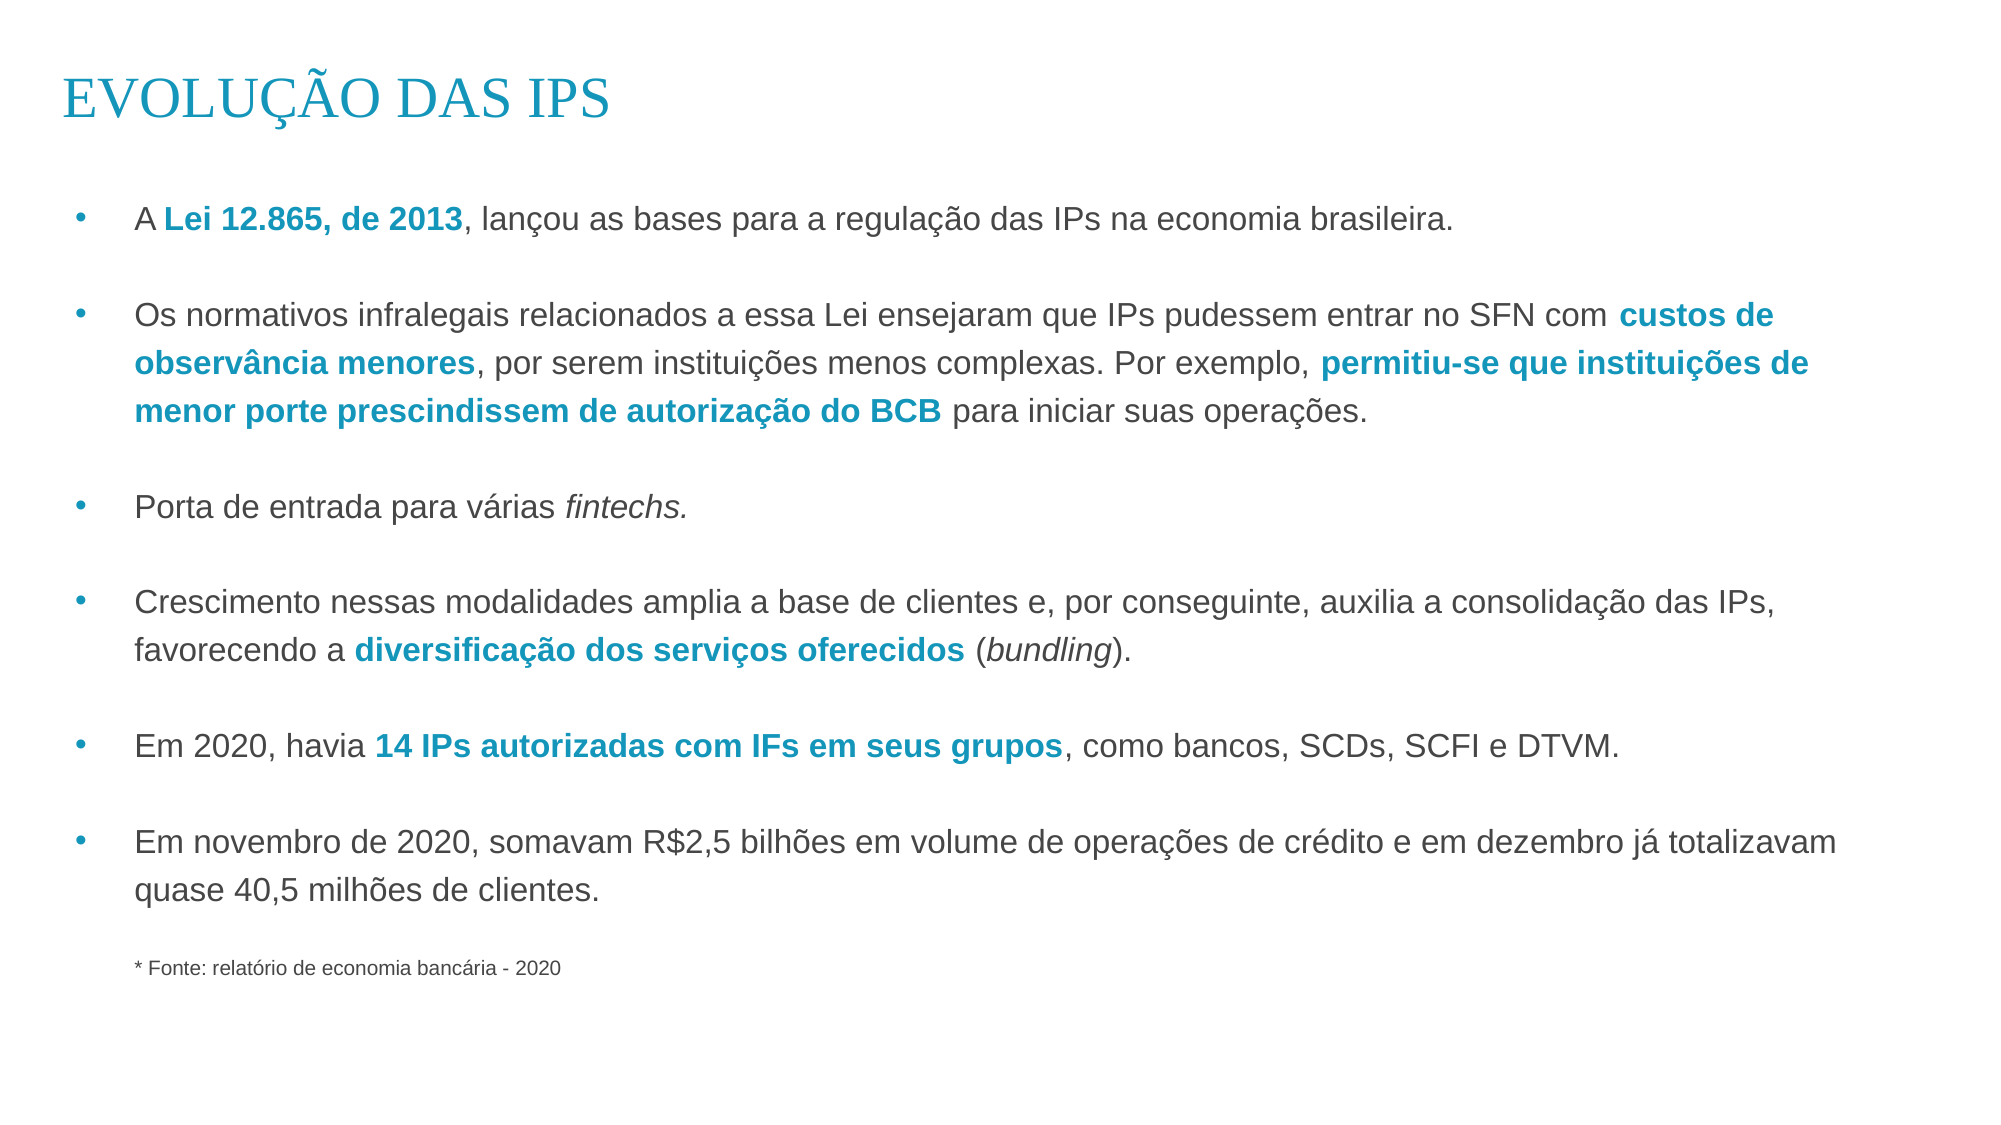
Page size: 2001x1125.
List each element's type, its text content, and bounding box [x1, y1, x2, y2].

text_box Evolução das IPs [47, 57, 1829, 140]
text_box A Lei 12.865, de 2013, lançou as bases para a regulação das IPs na economia brasileira. Os normativos infralegais relacionados a essa Lei ensejaram que IPs pudessem entrar no SFN com custos de observância menores, por serem instituições menos complexas. Por exemplo, permitiu-se que instituições de menor porte prescindissem de autorização do BCB para iniciar suas operações. Porta de entrada para várias fintechs. Crescimento nessas modalidades amplia a base de clientes e, por conseguinte, auxilia a consolidação das IPs, favorecendo a diversificação dos serviços oferecidos (bundling). Em 2020, havia 14 IPs autorizadas com IFs em seus grupos, como bancos, SCDs, SCFI e DTVM. Em novembro de 2020, somavam R$2,5 bilhões em volume de operações de crédito e em dezembro já totalizavam quase 40,5 milhões de clientes. * Fonte: relatório de economia bancária - 2020 [60, 182, 1929, 988]
